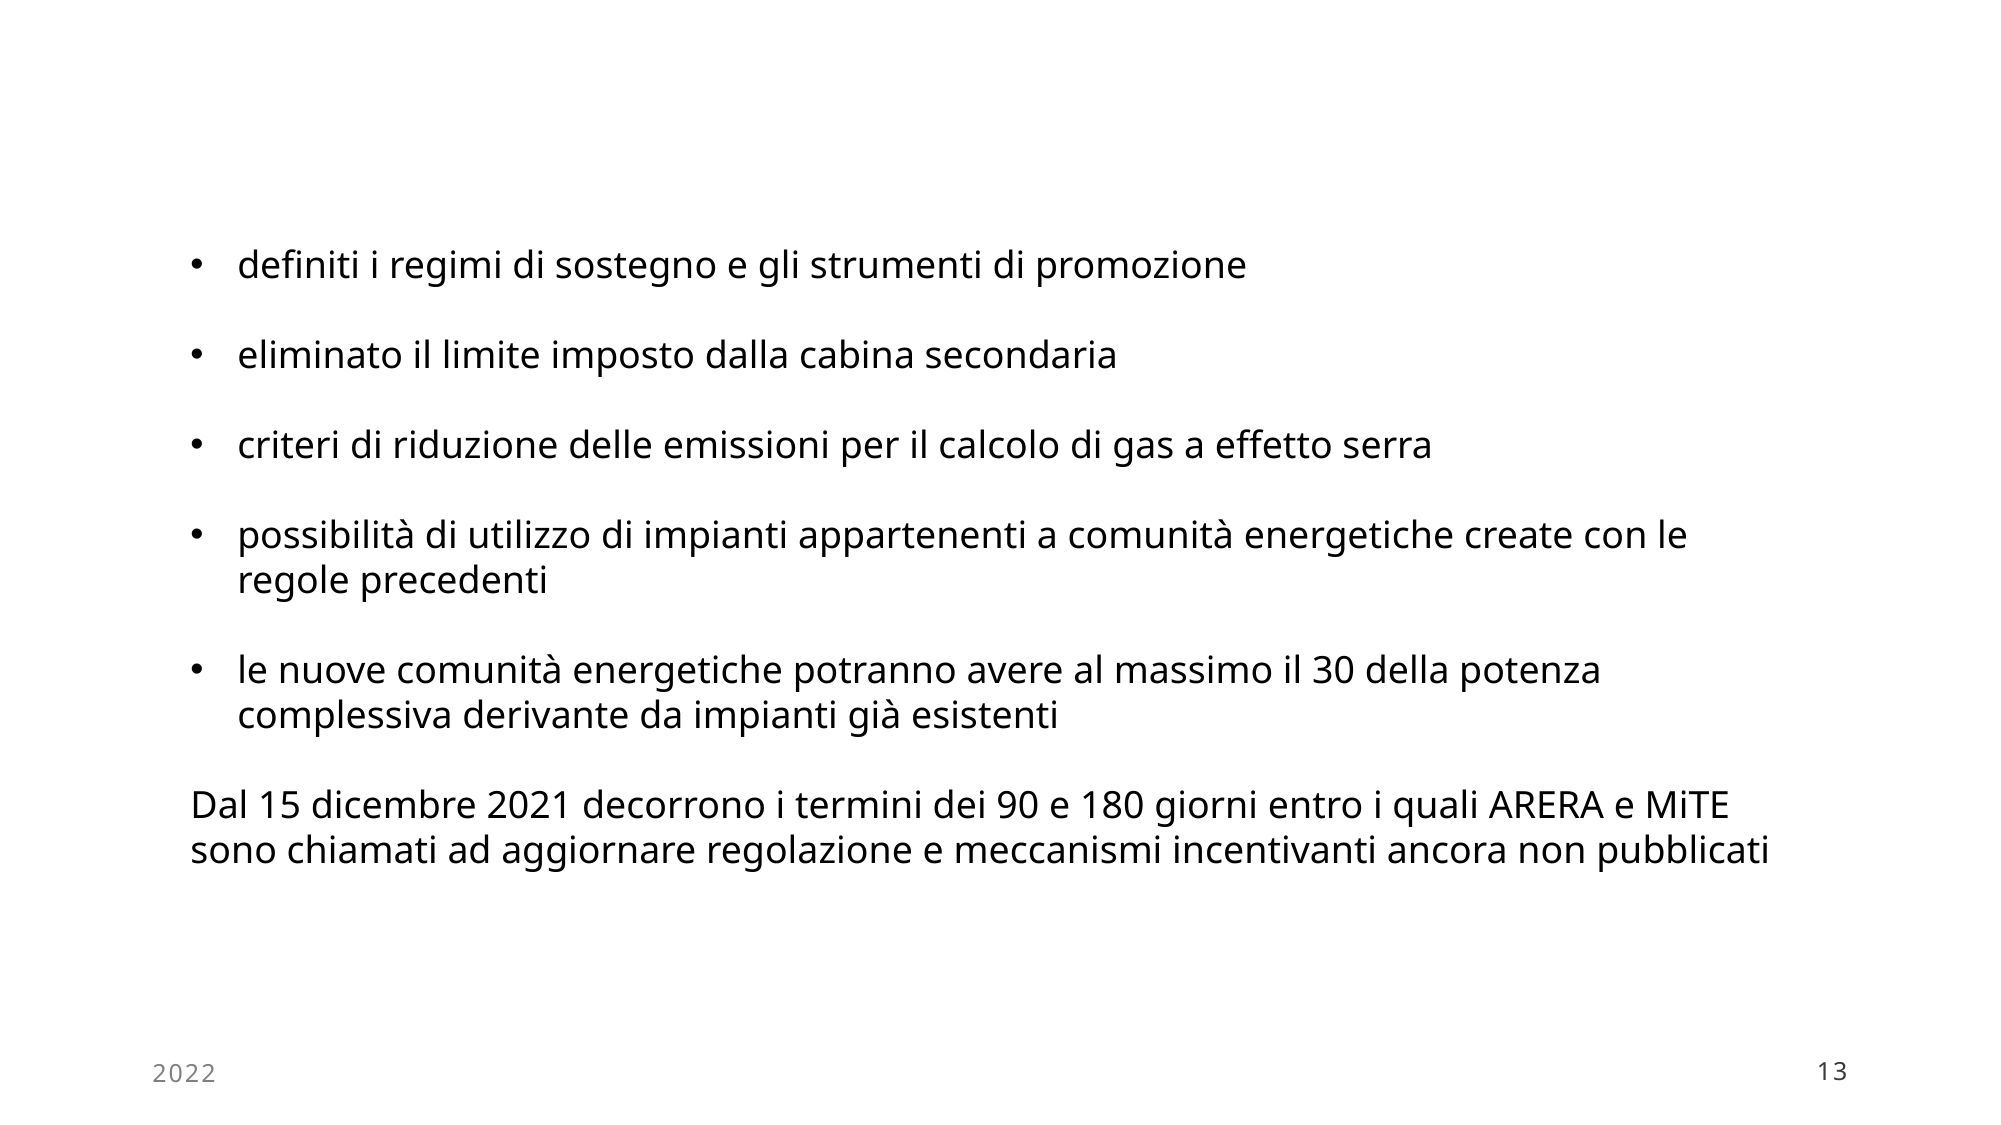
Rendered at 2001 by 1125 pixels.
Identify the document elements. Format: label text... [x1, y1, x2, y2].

slide_number 13 [1412, 1042, 1863, 1103]
slide_number 2022 [137, 1042, 588, 1103]
text_box definiti i regimi di sostegno e gli strumenti di promozione eliminato il limite imposto dalla cabina secondaria criteri di riduzione delle emissioni per il calcolo di gas a effetto serra possibilità di utilizzo di impianti appartenenti a comunità energetiche create con le regole precedenti le nuove comunità energetiche potranno avere al massimo il 30 della potenza complessiva derivante da impianti già esistenti Dal 15 dicembre 2021 decorrono i termini dei 90 e 180 giorni entro i quali ARERA e MiTE sono chiamati ad aggiornare regolazione e meccanismi incentivanti ancora non pubblicati [175, 188, 1825, 879]
